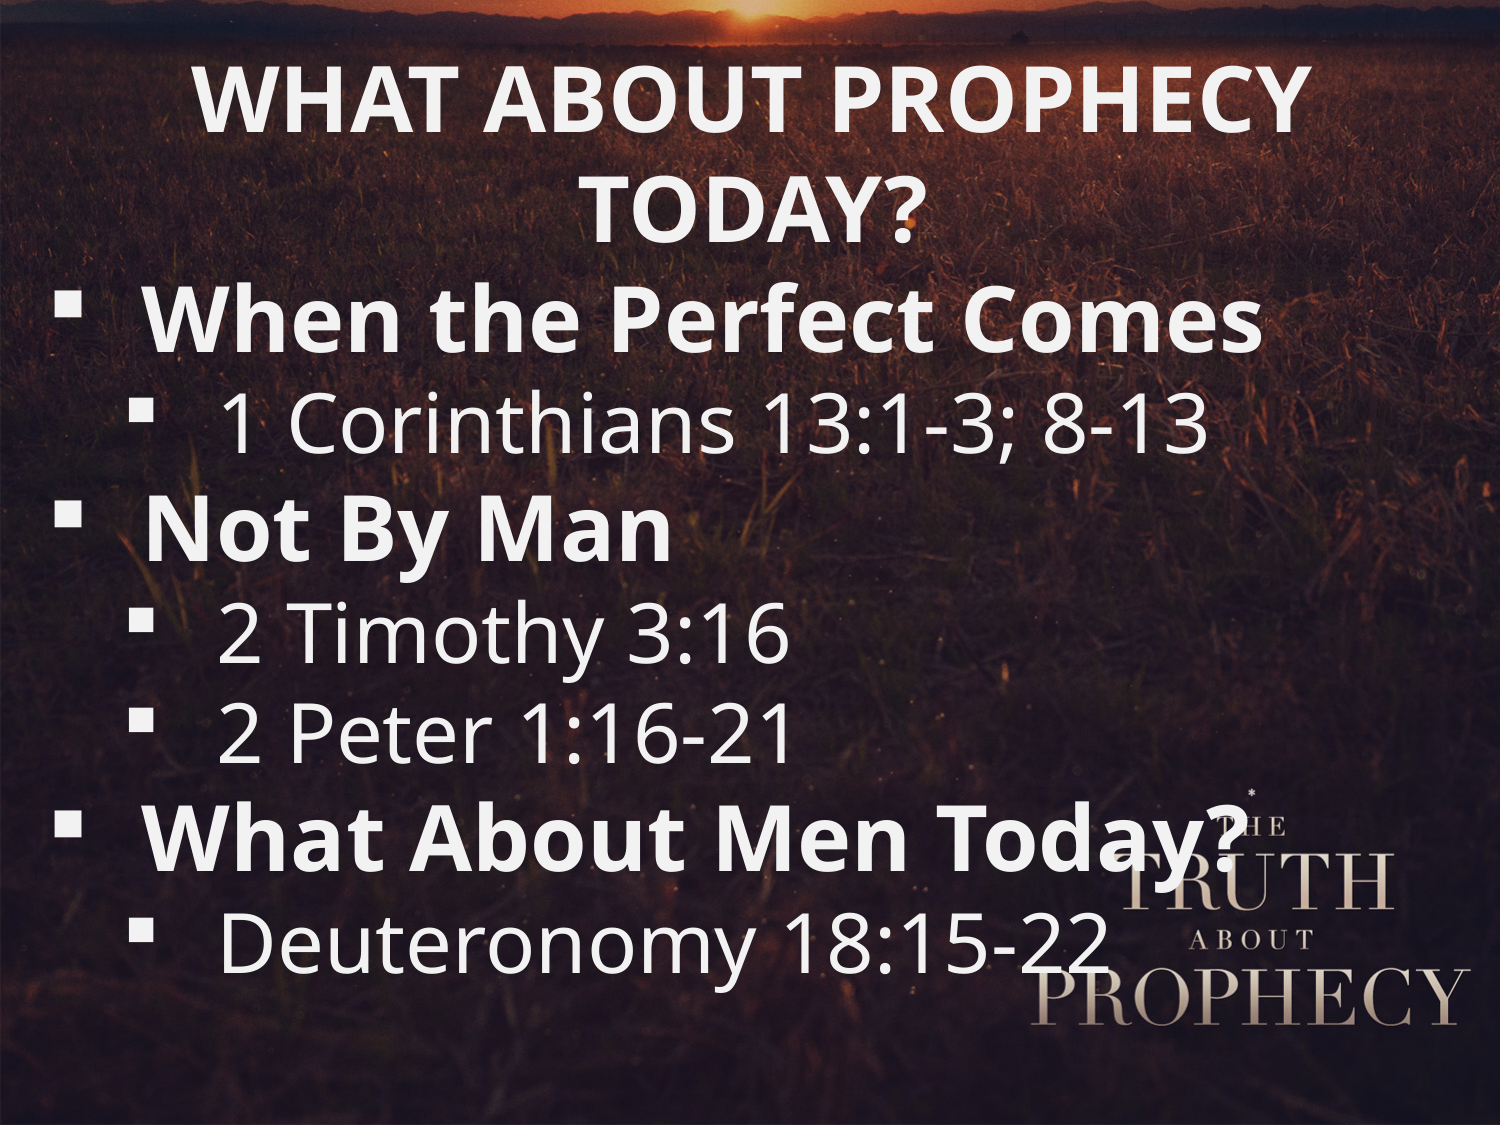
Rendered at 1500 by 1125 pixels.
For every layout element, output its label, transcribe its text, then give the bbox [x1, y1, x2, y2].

text_box WHAT ABOUT PROPHECY TODAY? When the Perfect Comes 1 Corinthians 13:1-3; 8-13 Not By Man 2 Timothy 3:16 2 Peter 1:16-21 What About Men Today? Deuteronomy 18:15-22 [33, 33, 1472, 998]
picture [0, 0, 1500, 1125]
